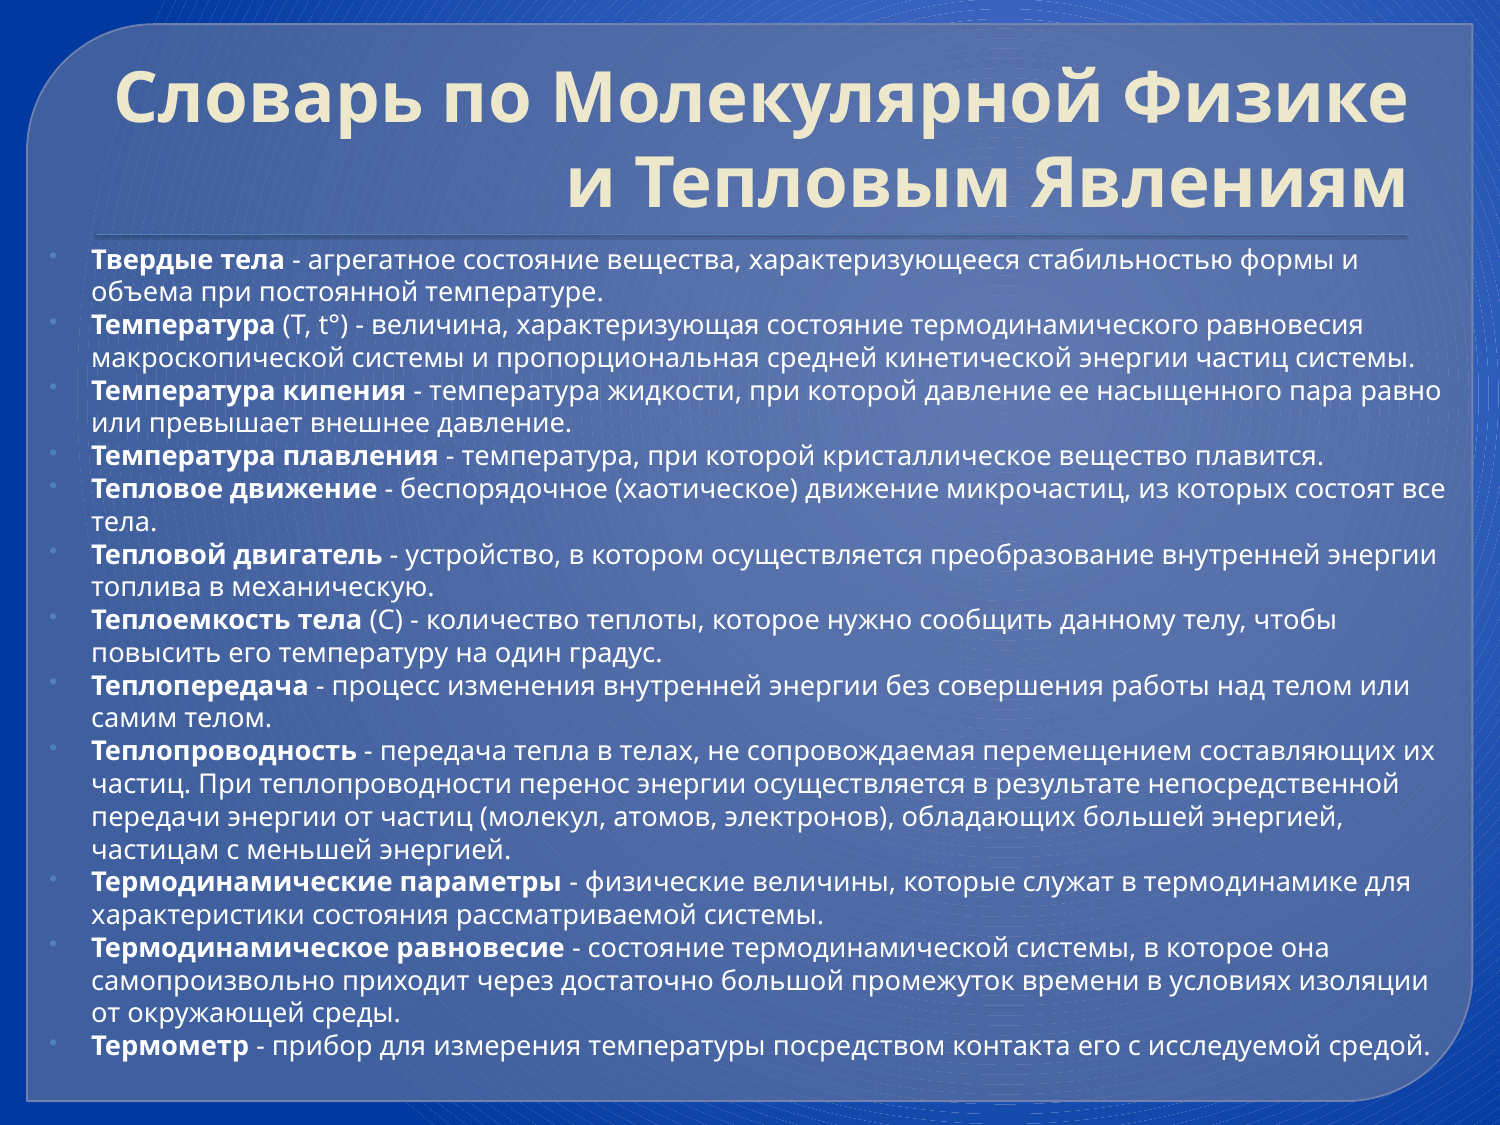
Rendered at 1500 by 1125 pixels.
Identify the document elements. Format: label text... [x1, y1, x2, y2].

list Твердые тела - агрегатное состояние вещества, характеризующееся стабильностью формы и объема при постоянной температуре. Температура (Т, t°) - величина, характеризующая состояние термодинамического равновесия макроскопической системы и пропорциональная средней кинетической энергии частиц системы. Температура кипения - температура жидкости, при которой давление ее насыщенного пара равно или превышает внешнее давление. Температура плавления - температура, при которой кристаллическое вещество плавится. Тепловое движение - беспорядочное (хаотическое) движение микрочастиц, из которых состоят все тела. Тепловой двигатель - устройство, в котором осуществляется преобразование внутренней энергии топлива в механическую. Теплоемкость тела (С) - количество теплоты, которое нужно сообщить данному телу, чтобы повысить его температуру на один градус. Теплопередача - процесс изменения внутренней энергии без совершения работы над телом или самим телом. Теплопроводность - передача тепла в телах, не сопровождаемая перемещением составляющих их частиц. При теплопроводности перенос энергии осуществляется в результате непосредственной передачи энергии от частиц (молекул, атомов, электронов), обладающих большей энергией, частицам с меньшей энергией. Термодинамические параметры - физические величины, которые служат в термодинамике для характеристики состояния рассматриваемой системы. Термодинамическое равновесие - состояние термодинамической системы, в которое она самопроизвольно приходит через достаточно большой промежуток времени в условиях изоляции от окружающей среды. Термометр - прибор для измерения температуры посредством контакта его с исследуемой средой. [35, 234, 1465, 1090]
title Словарь по Молекулярной Физике и Тепловым Явлениям [75, 41, 1425, 230]
